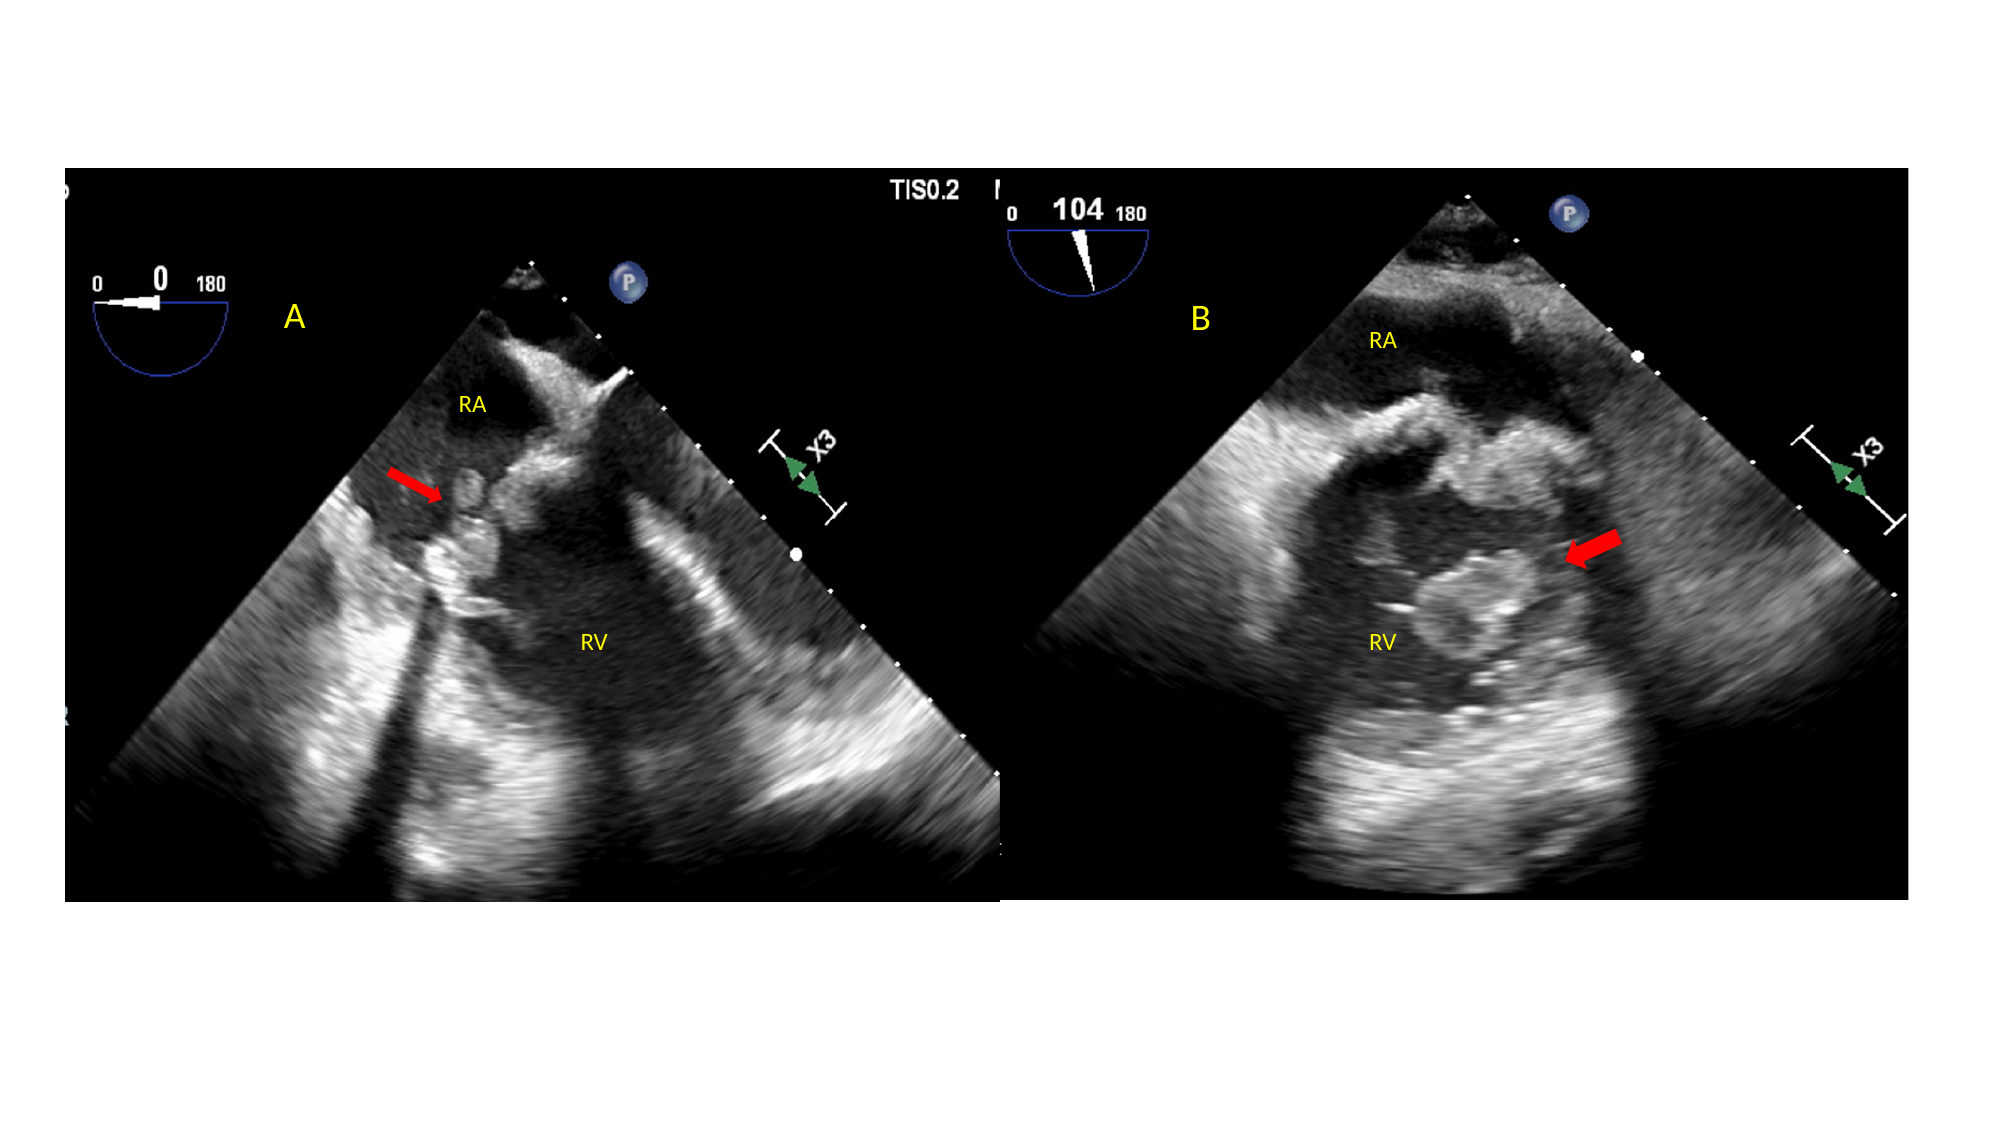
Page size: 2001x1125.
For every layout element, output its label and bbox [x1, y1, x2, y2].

picture [64, 168, 1909, 902]
